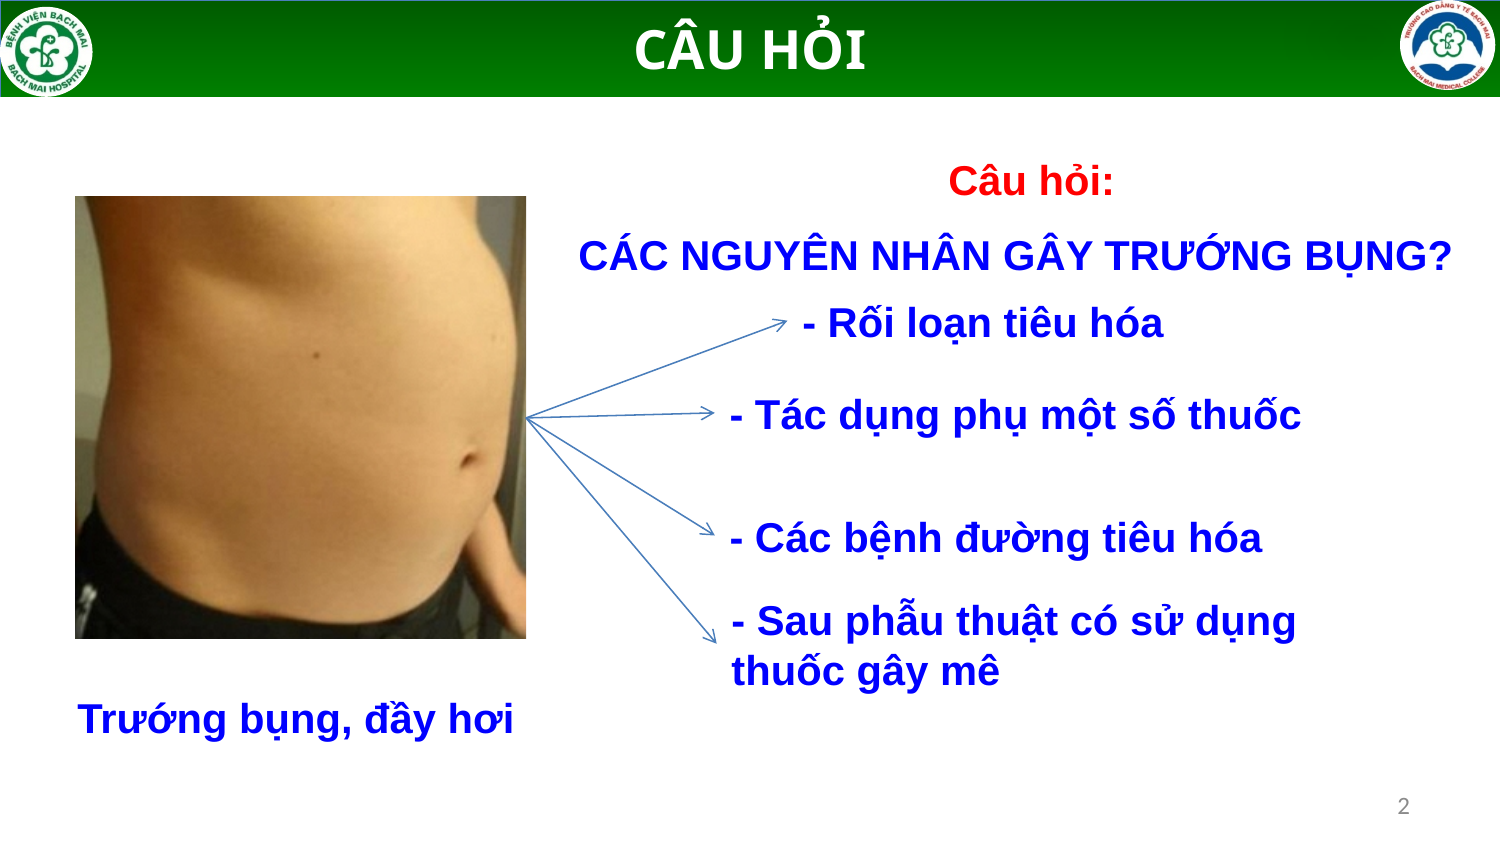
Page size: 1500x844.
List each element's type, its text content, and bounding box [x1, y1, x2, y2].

text_box - Sau phẫu thuật có sử dụng thuốc gây mê [716, 586, 1430, 702]
text_box - Các bệnh đường tiêu hóa [722, 503, 1353, 568]
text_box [525, 320, 788, 419]
text_box Trướng bụng, đầy hơi [62, 684, 538, 750]
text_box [525, 417, 717, 645]
text_box CÂU HỎI [1495, 0, 1500, 97]
text_box - Tác dụng phụ một số thuốc [722, 380, 1353, 446]
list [74, 196, 527, 640]
text_box Câu hỏi: CÁC NGUYÊN NHÂN GÂY TRƯỚNG BỤNG? [563, 121, 1500, 287]
picture [0, 6, 93, 97]
text_box CÂU HỎI [0, 0, 1398, 97]
slide_number 2 [1074, 782, 1425, 827]
picture [1399, 0, 1496, 91]
text_box - Rối loạn tiêu hóa [787, 288, 1263, 354]
